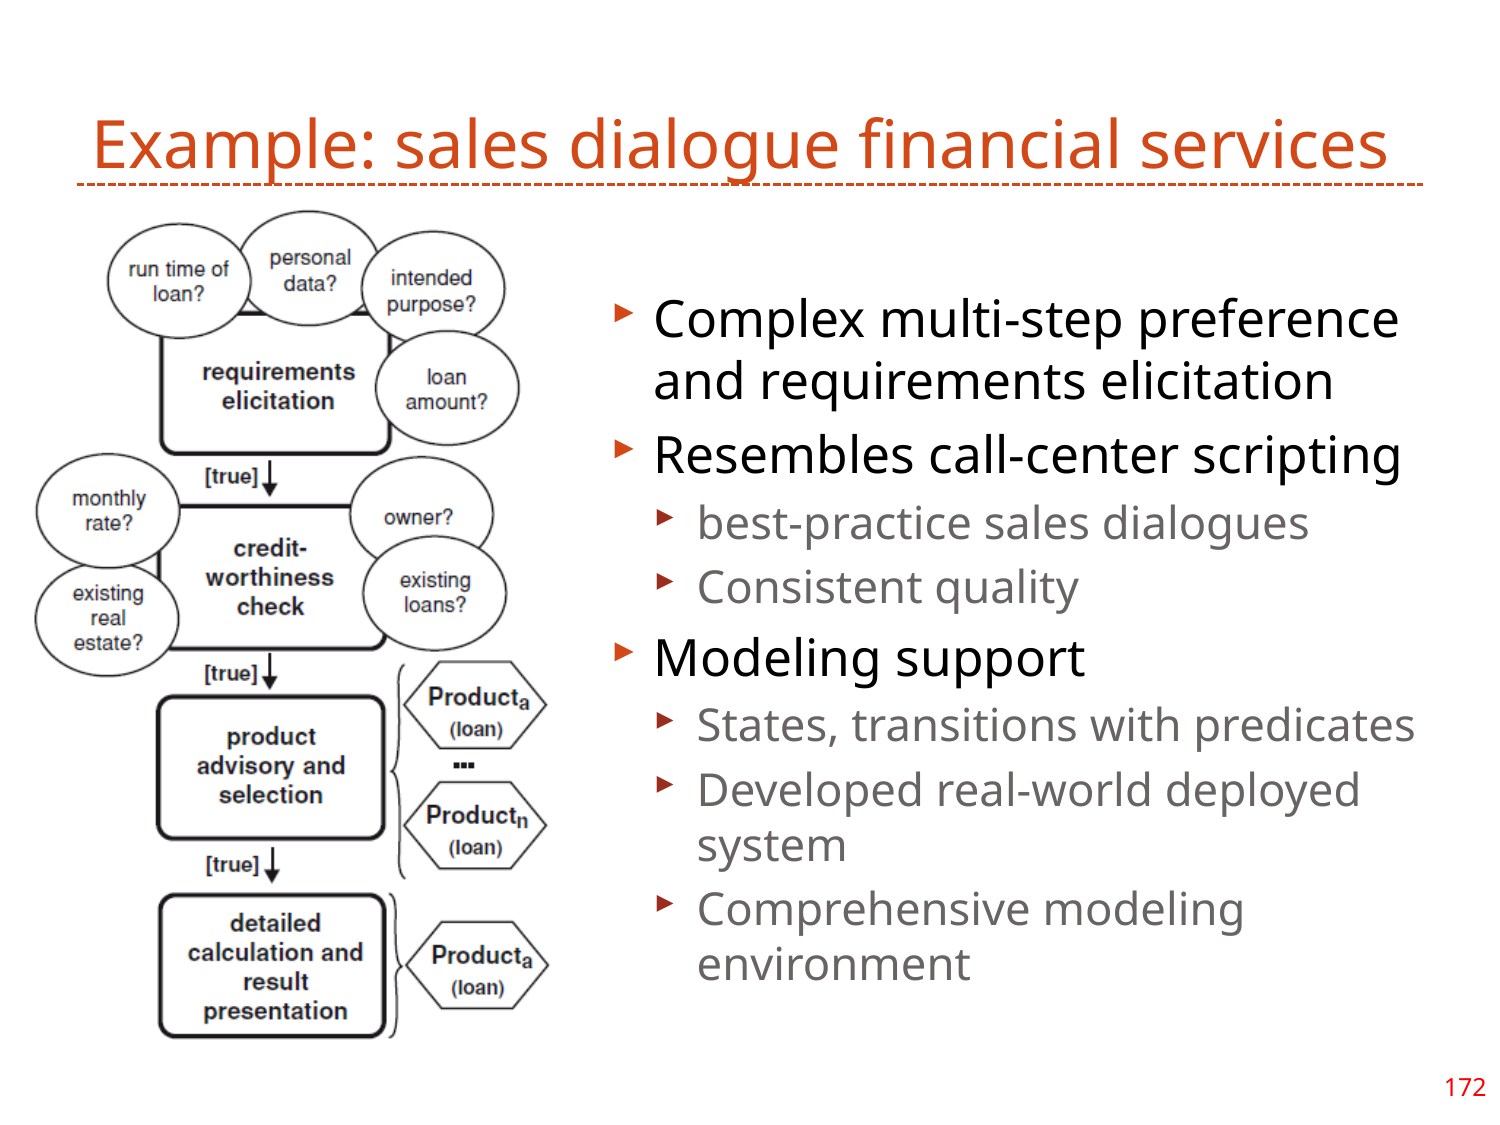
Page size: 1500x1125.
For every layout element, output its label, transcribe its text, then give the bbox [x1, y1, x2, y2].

picture [29, 207, 563, 1040]
title Example: sales dialogue financial services [76, 1, 1447, 189]
list Complex multi-step preference and requirements elicitation Resembles call-center scripting best-practice sales dialogues Consistent quality Modeling support States, transitions with predicates Developed real-world deployed system Comprehensive modeling environment [596, 278, 1447, 1012]
